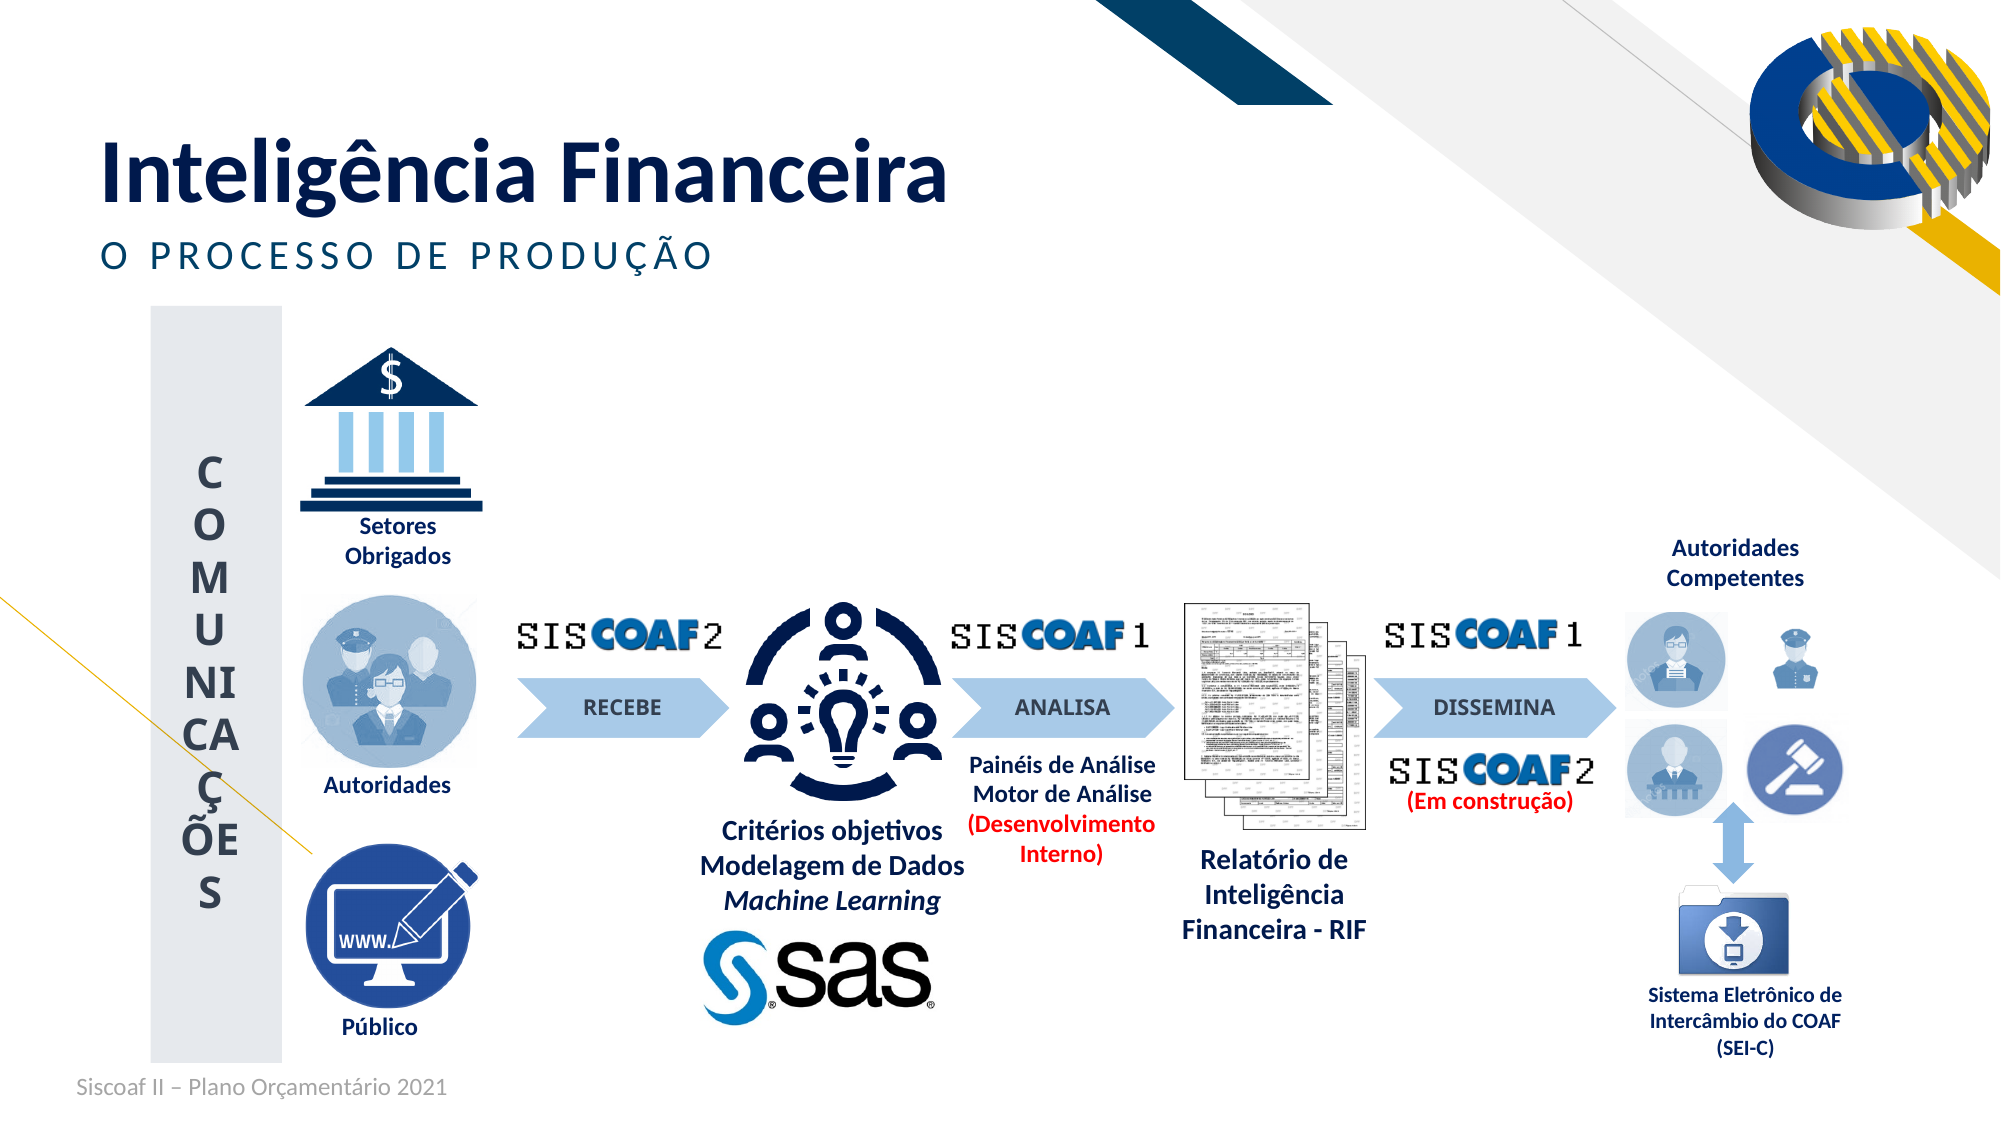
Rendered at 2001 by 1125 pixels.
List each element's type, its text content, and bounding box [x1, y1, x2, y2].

text_box (Em construção) [1374, 777, 1606, 822]
text_box ANALISA [948, 677, 1177, 740]
picture [1181, 599, 1368, 833]
picture [512, 617, 730, 654]
picture [699, 927, 942, 1028]
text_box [1597, 801, 1894, 1053]
text_box Siscoaf II – Plano Orçamentário 2021 [61, 1062, 1063, 1108]
text_box Painéis de Análise Motor de Análise [942, 740, 1181, 799]
text_box Relatório de Inteligência Financeira - RIF [1137, 832, 1412, 953]
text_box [150, 301, 518, 1063]
picture [1380, 616, 1585, 655]
picture [1384, 752, 1602, 789]
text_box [1624, 529, 1849, 801]
picture [1749, 27, 2000, 230]
text_box Inteligência Financeira [85, 34, 1452, 223]
picture [946, 617, 1152, 656]
text_box RECEBE [518, 677, 732, 740]
text_box (Desenvolvimento Interno) [937, 799, 1187, 875]
text_box Critérios objetivos Modelagem de Dados Machine Learning [677, 804, 988, 924]
list O PROCESSO DE PRODUÇÃO [85, 225, 1295, 326]
picture [744, 602, 942, 801]
text_box DISSEMINA [1370, 677, 1619, 740]
